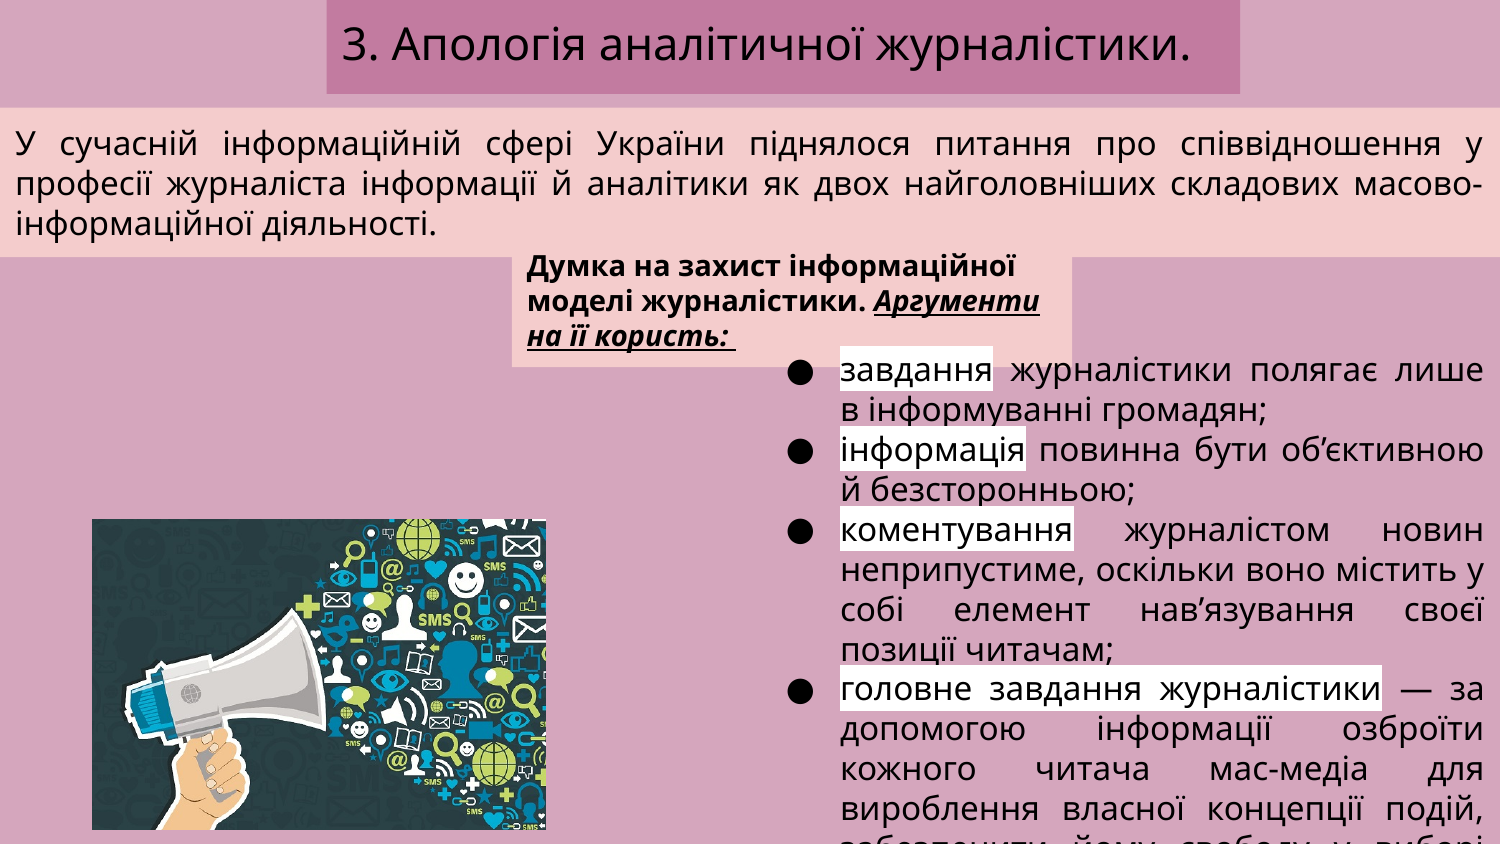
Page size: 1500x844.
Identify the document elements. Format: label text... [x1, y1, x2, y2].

text_box У сучасній інформаційній сфері України піднялося питання про співвідношення у професії журналіста інформації й аналітики як двох найголовніших складових масово-інформаційної діяльності. [0, 107, 1500, 258]
text_box Думка на захист інформаційної моделі журналістики. Аргументи на її користь: [511, 232, 1073, 368]
title 3. Апологія аналітичної журналістики. [326, 0, 1241, 94]
picture [92, 518, 547, 831]
text_box завдання журналістики полягає лише в інформуванні громадян; інформація повинна бути об’єктивною й безсторонньою; коментування журналістом новин неприпустиме, оскільки воно містить у собі елемент нав’язування своєї позиції читачам; головне завдання журналістики — за допомогою інформації озброїти кожного читача мас-медіа для вироблення власної концепції подій, забезпечити йому свободу у виборі власної позиції. [749, 333, 1500, 844]
